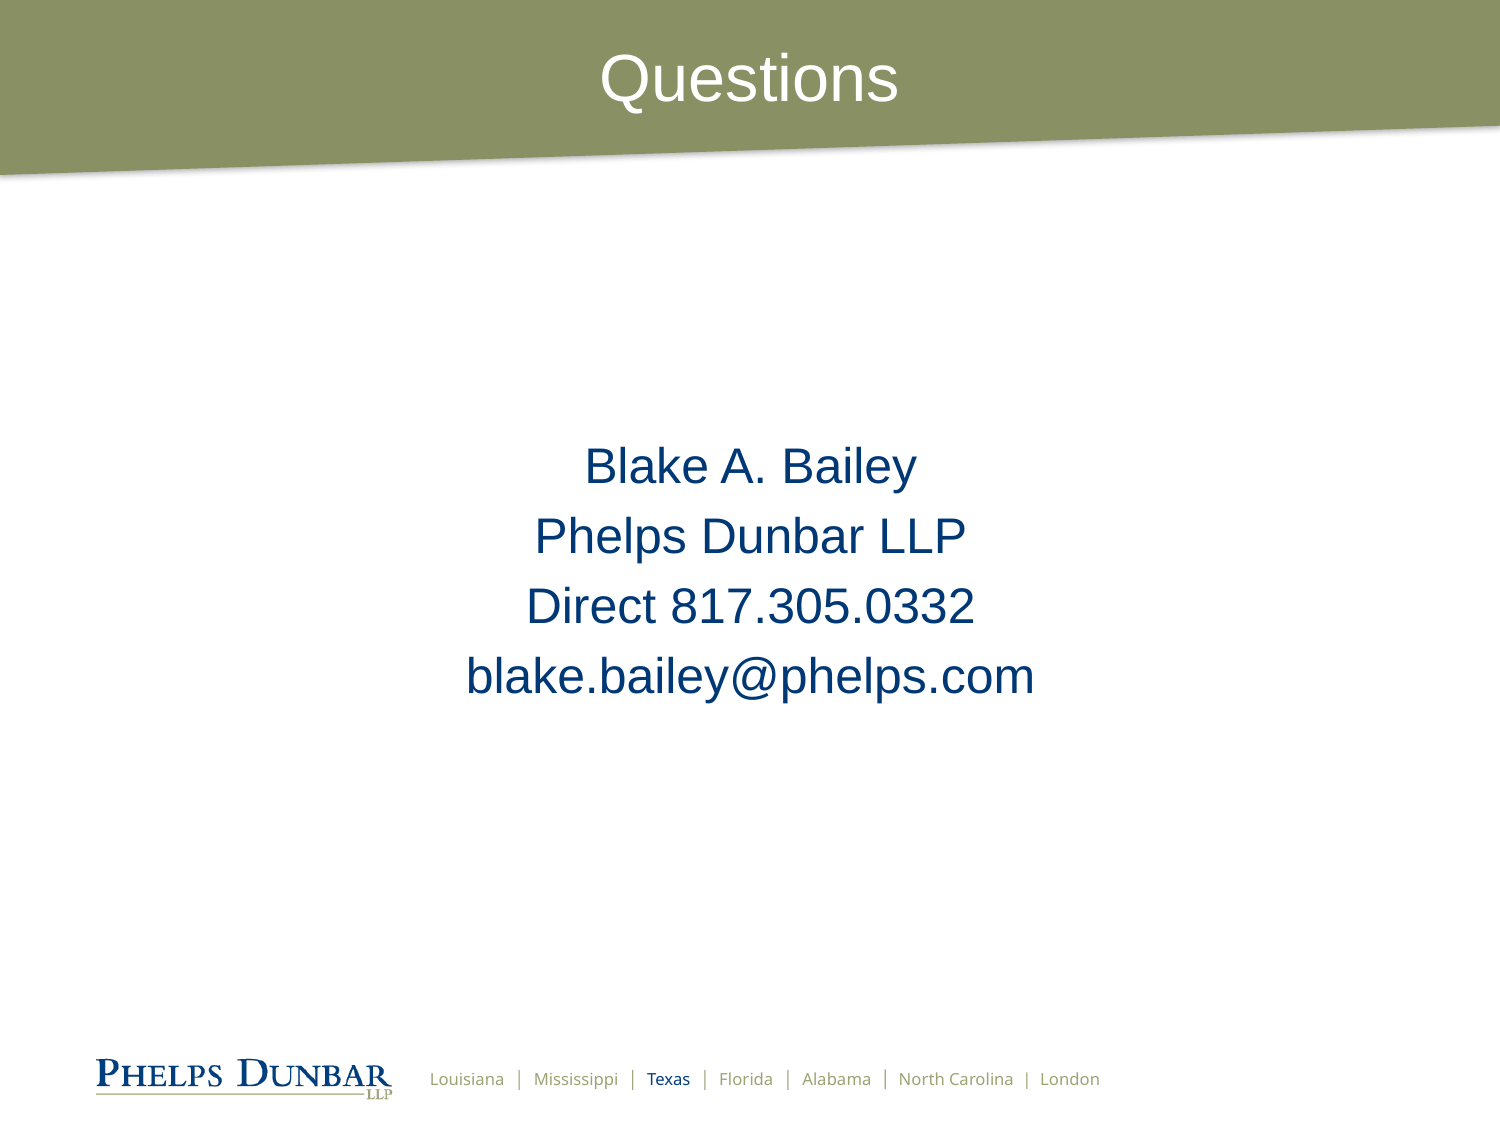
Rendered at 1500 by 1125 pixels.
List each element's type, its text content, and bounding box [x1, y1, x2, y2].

title Questions [88, 30, 1412, 175]
picture [51, 1052, 435, 1125]
list Blake A. Bailey Phelps Dunbar LLP Direct 817.305.0332 blake.bailey@phelps.com [88, 426, 1413, 821]
